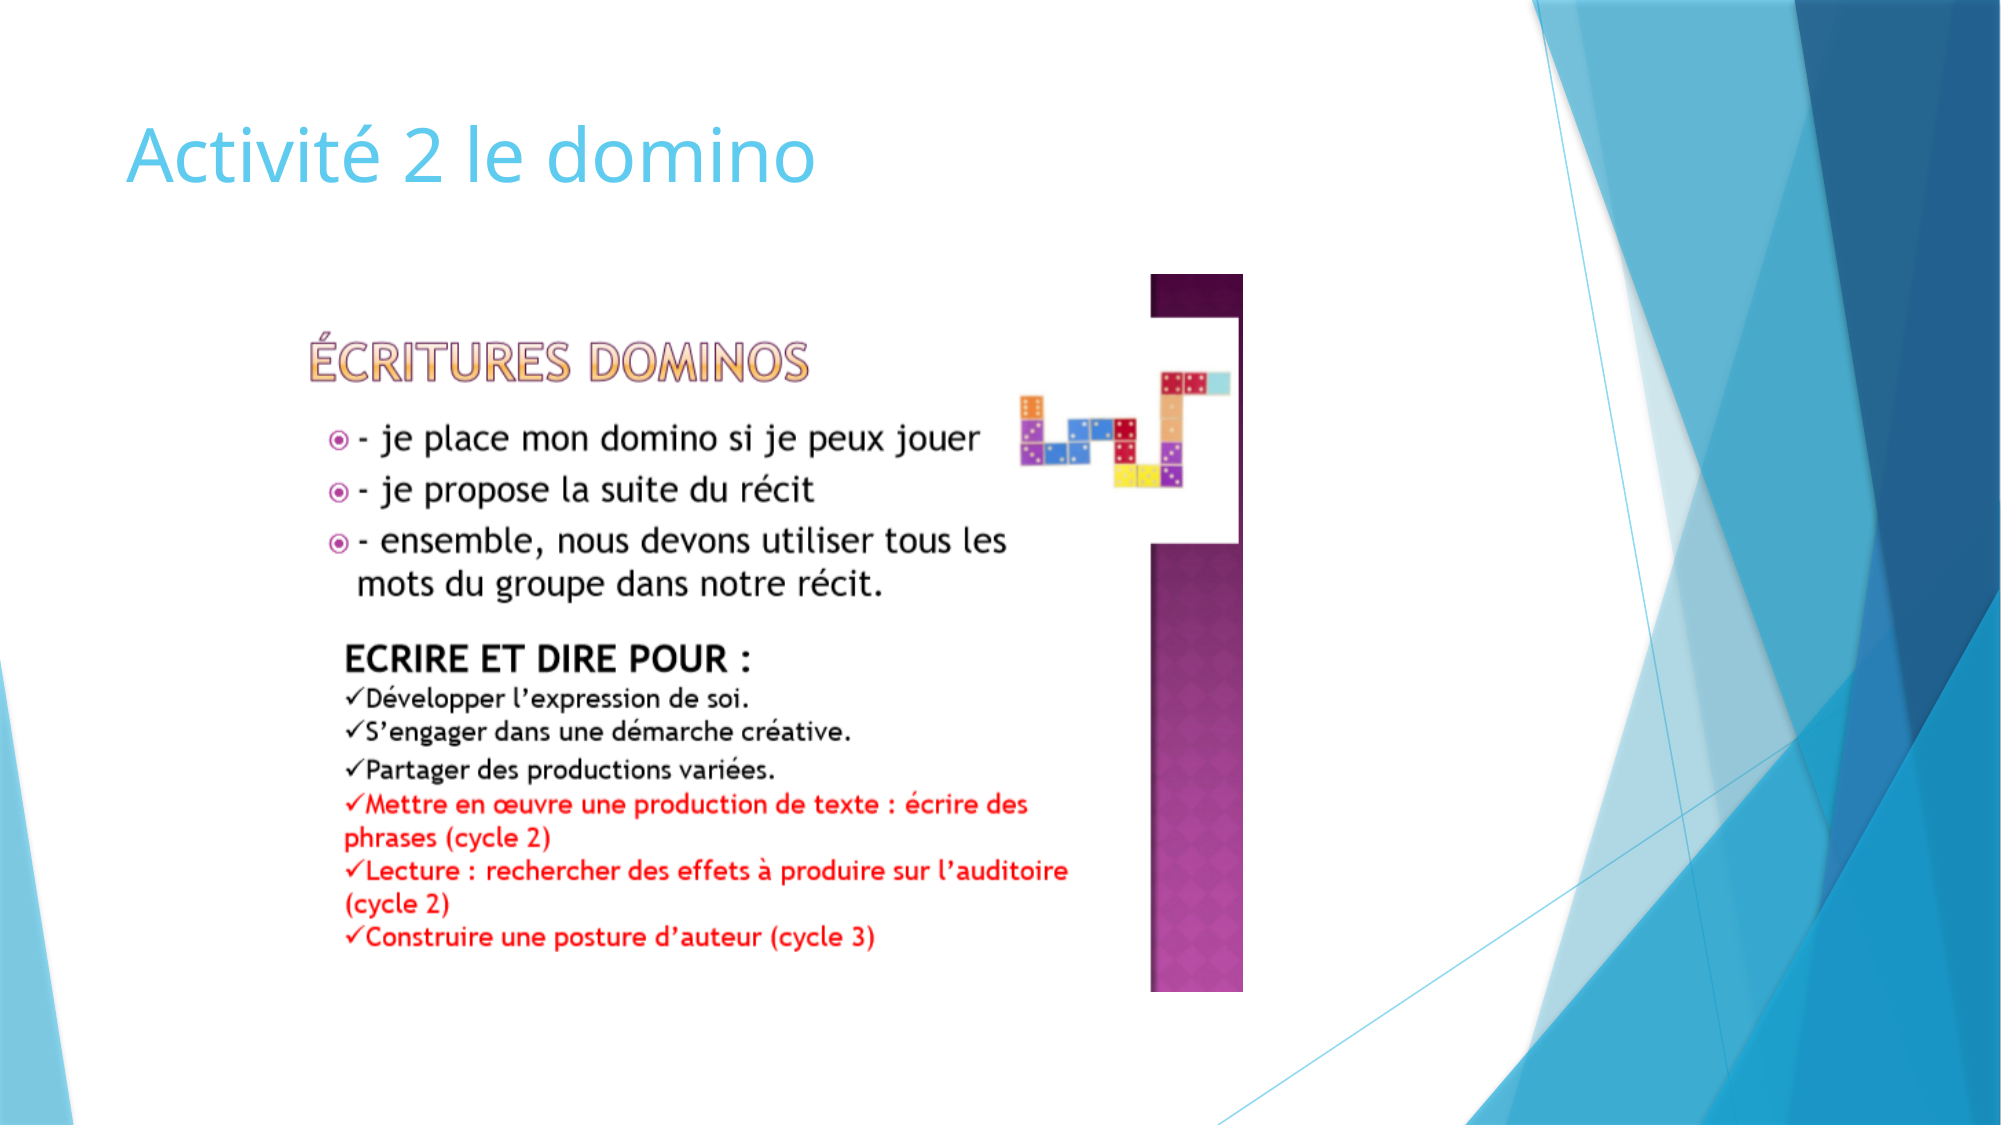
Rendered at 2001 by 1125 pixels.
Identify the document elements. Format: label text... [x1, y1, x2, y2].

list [282, 274, 1244, 992]
title Activité 2 le domino [111, 99, 1522, 317]
